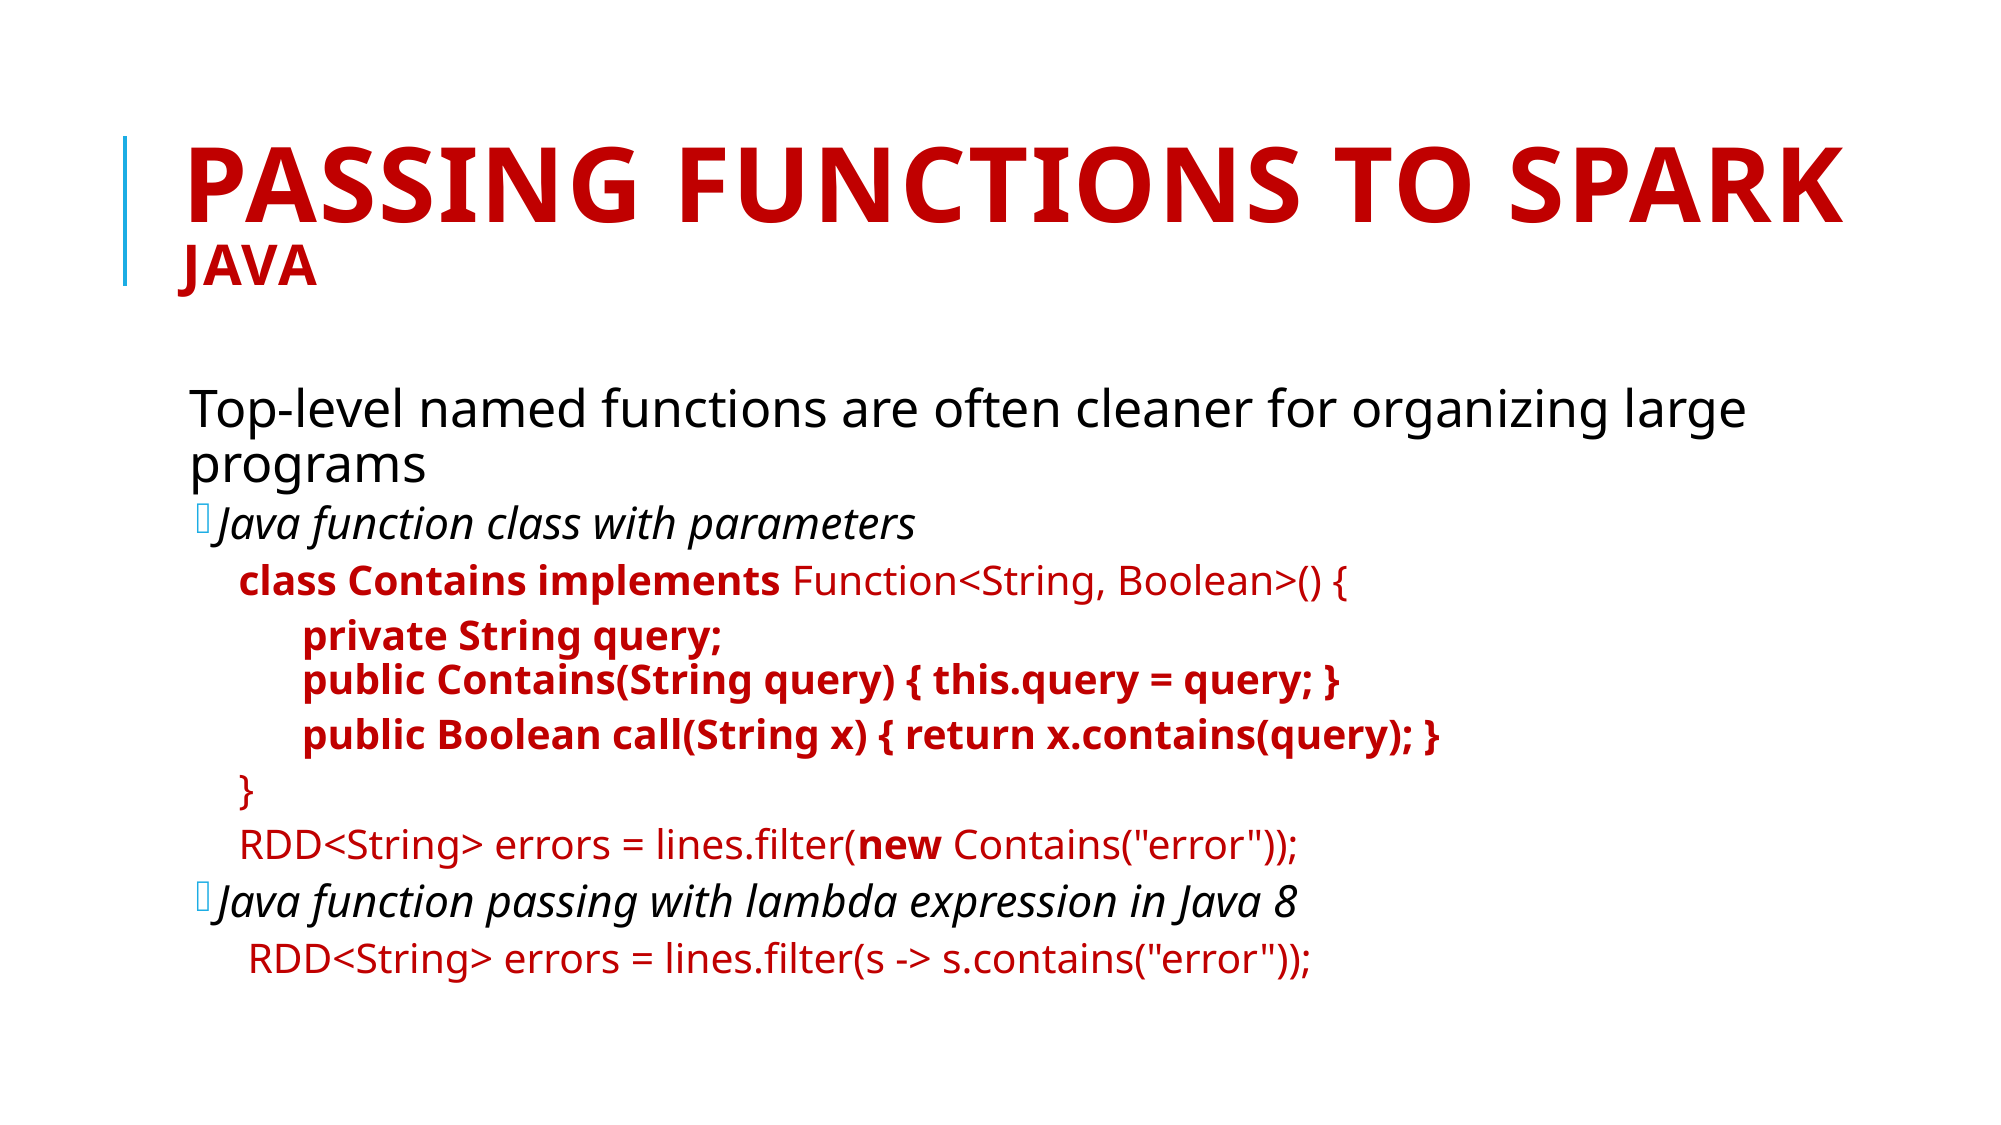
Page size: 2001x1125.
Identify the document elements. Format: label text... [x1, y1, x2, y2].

list Top-level named functions are often cleaner for organizing large programs Java function class with parameters class Contains implements Function<String, Boolean>() { private String query; public Contains(String query) { this.query = query; } public Boolean call(String x) { return x.contains(query); } } RDD<String> errors = lines.filter(new Contains("error")); Java function passing with lambda expression in Java 8 RDD<String> errors = lines.filter(s -> s.contains("error")); [168, 375, 1938, 1035]
title Passing Functions to Spark Java [168, 96, 1938, 342]
